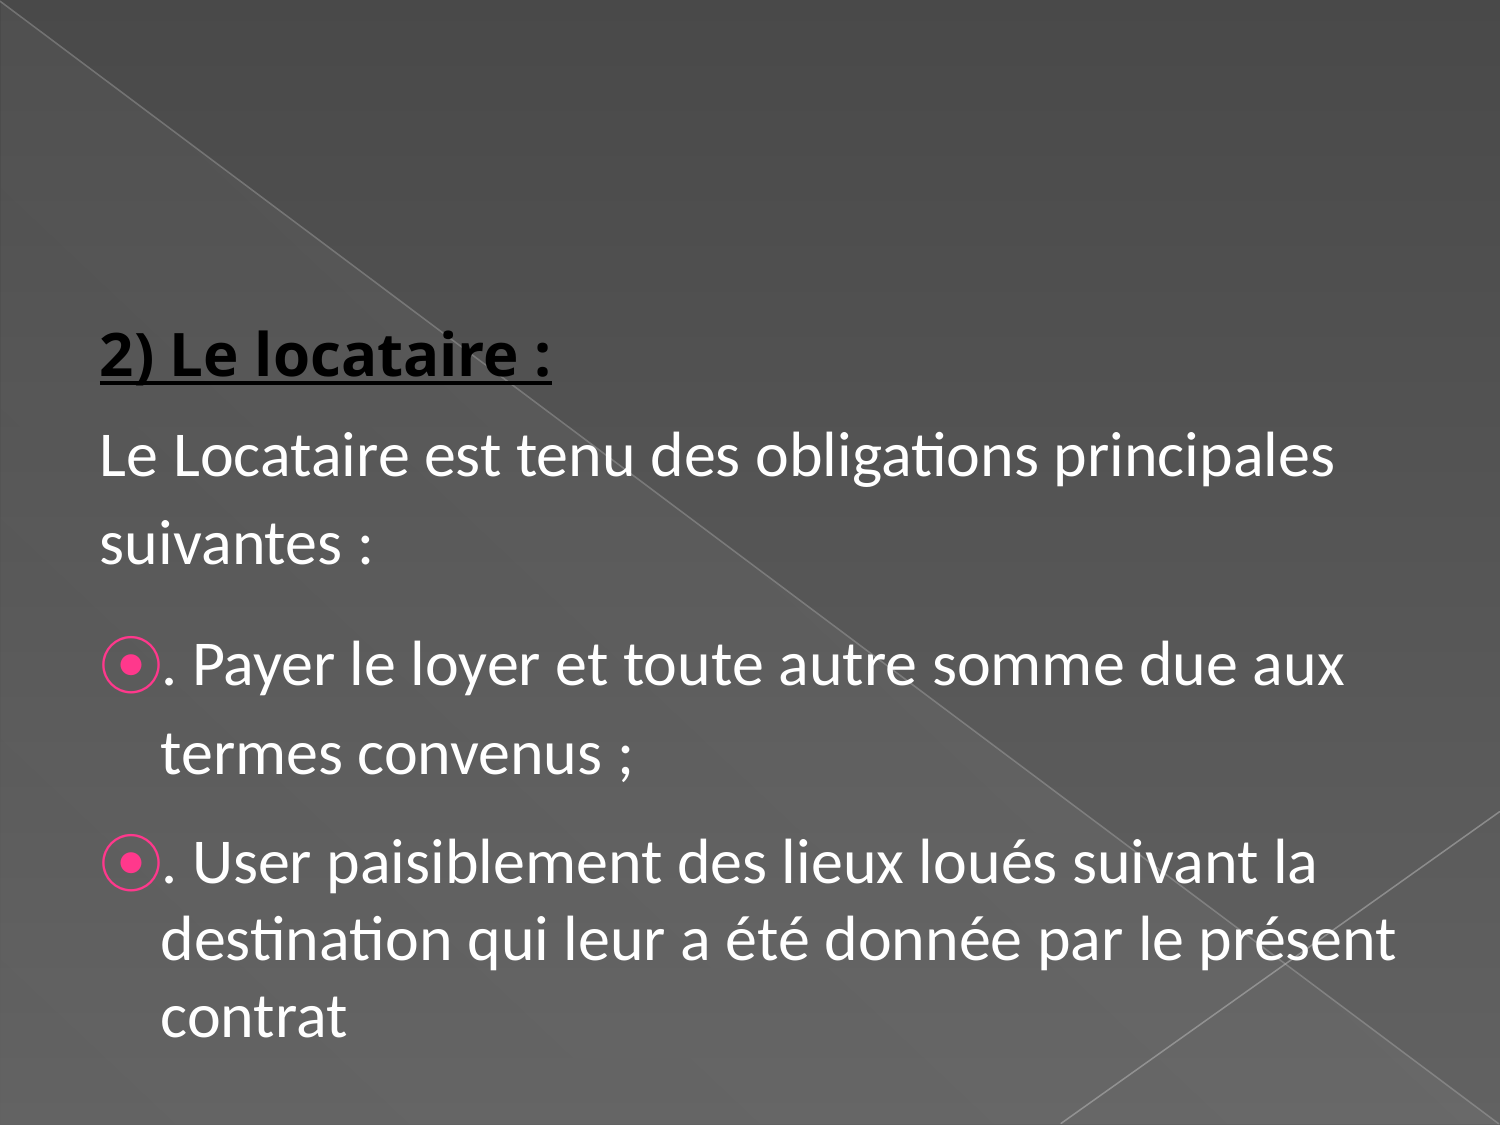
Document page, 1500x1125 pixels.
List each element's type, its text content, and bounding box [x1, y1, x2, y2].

list 2) Le locataire : Le Locataire est tenu des obligations principales suivantes : . Payer le loyer et toute autre somme due aux termes convenus ; . User paisiblement des lieux loués suivant la destination qui leur a été donnée par le présent contrat [75, 308, 1425, 1059]
